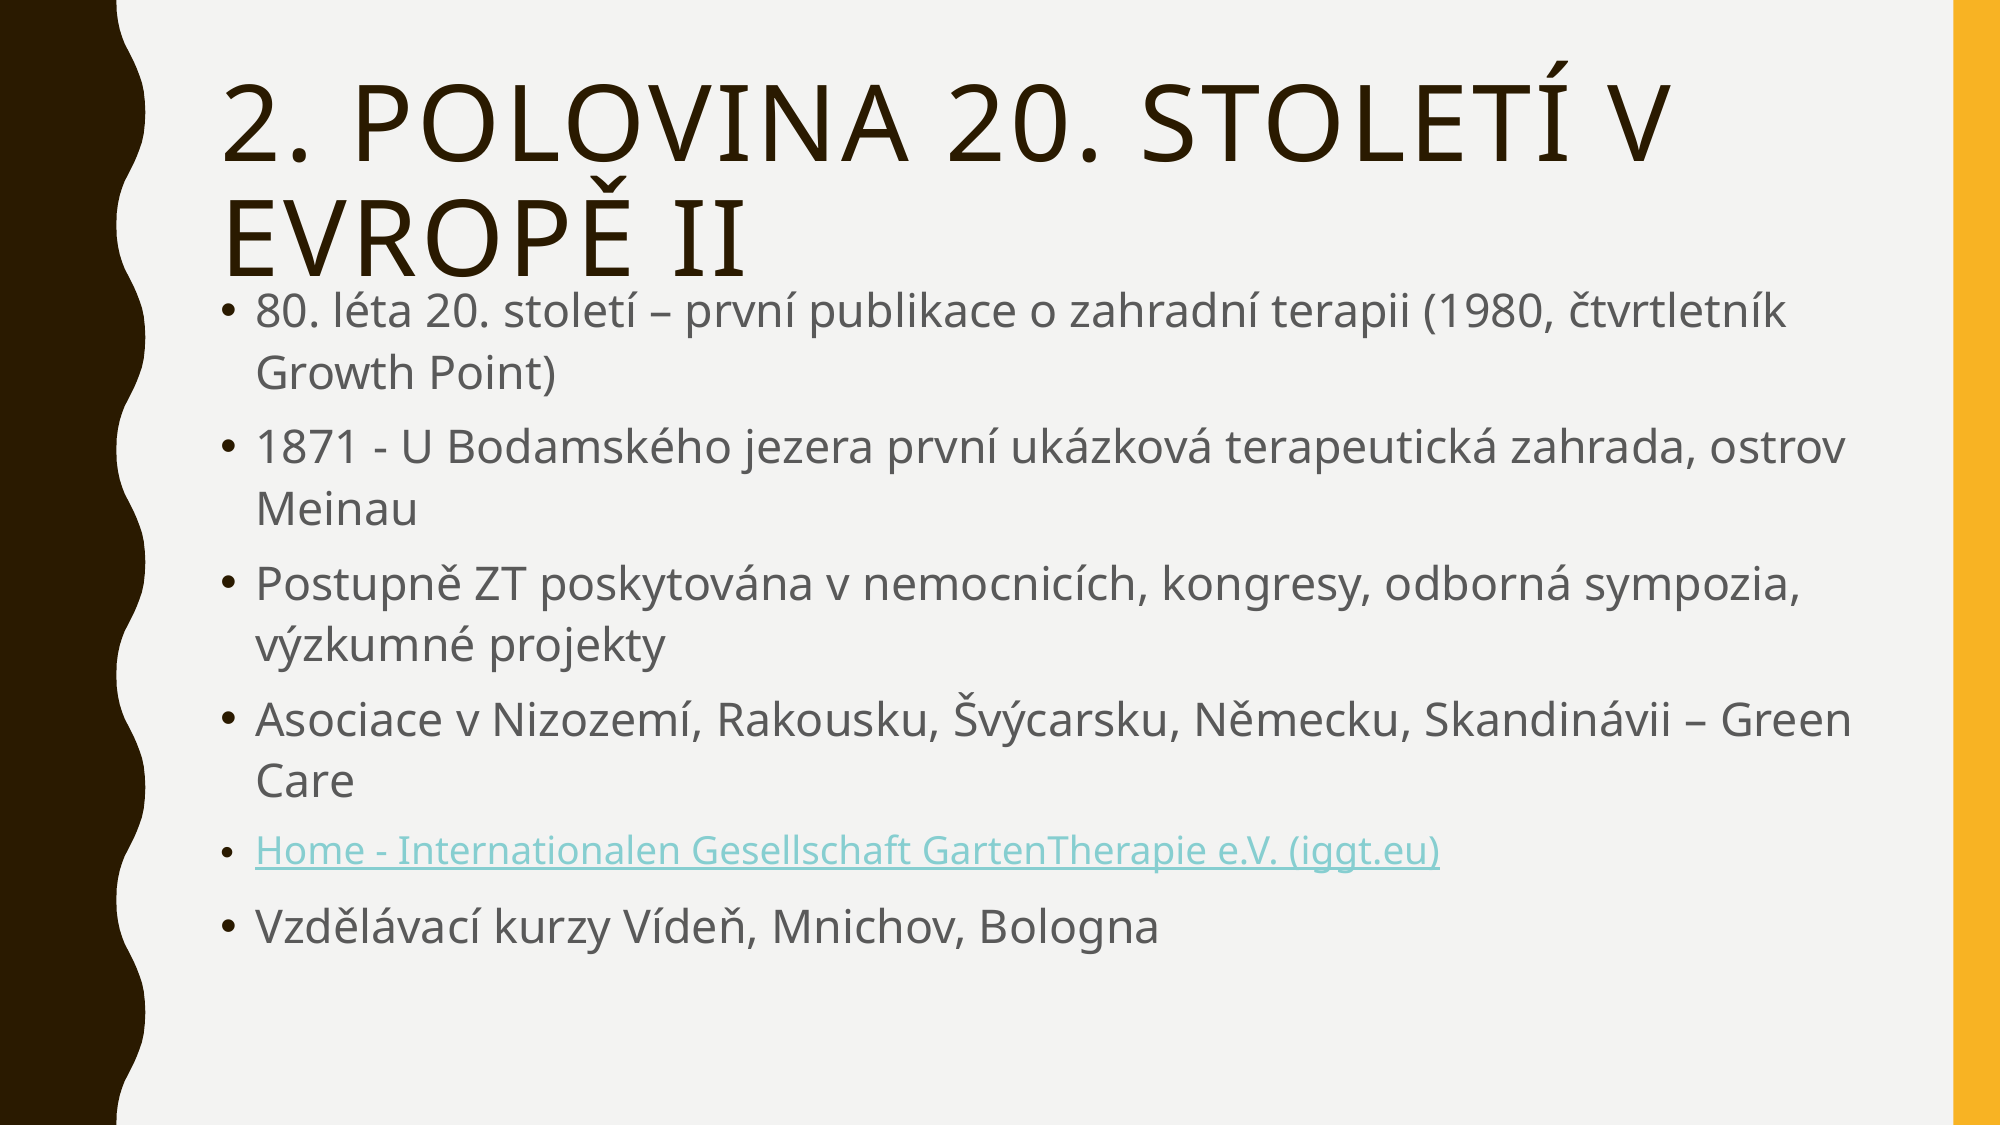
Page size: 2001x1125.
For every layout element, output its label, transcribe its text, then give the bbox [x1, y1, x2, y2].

list 80. léta 20. století – první publikace o zahradní terapii (1980, čtvrtletník Growth Point) 1871 - U Bodamského jezera první ukázková terapeutická zahrada, ostrov Meinau Postupně ZT poskytována v nemocnicích, kongresy, odborná sympozia, výzkumné projekty Asociace v Nizozemí, Rakousku, Švýcarsku, Německu, Skandinávii – Green Care Home - Internationalen Gesellschaft GartenTherapie e.V. (iggt.eu) Vzdělávací kurzy Vídeň, Mnichov, Bologna [205, 268, 1875, 965]
title 2. polovina 20. století v Evropě II [205, 62, 1875, 268]
